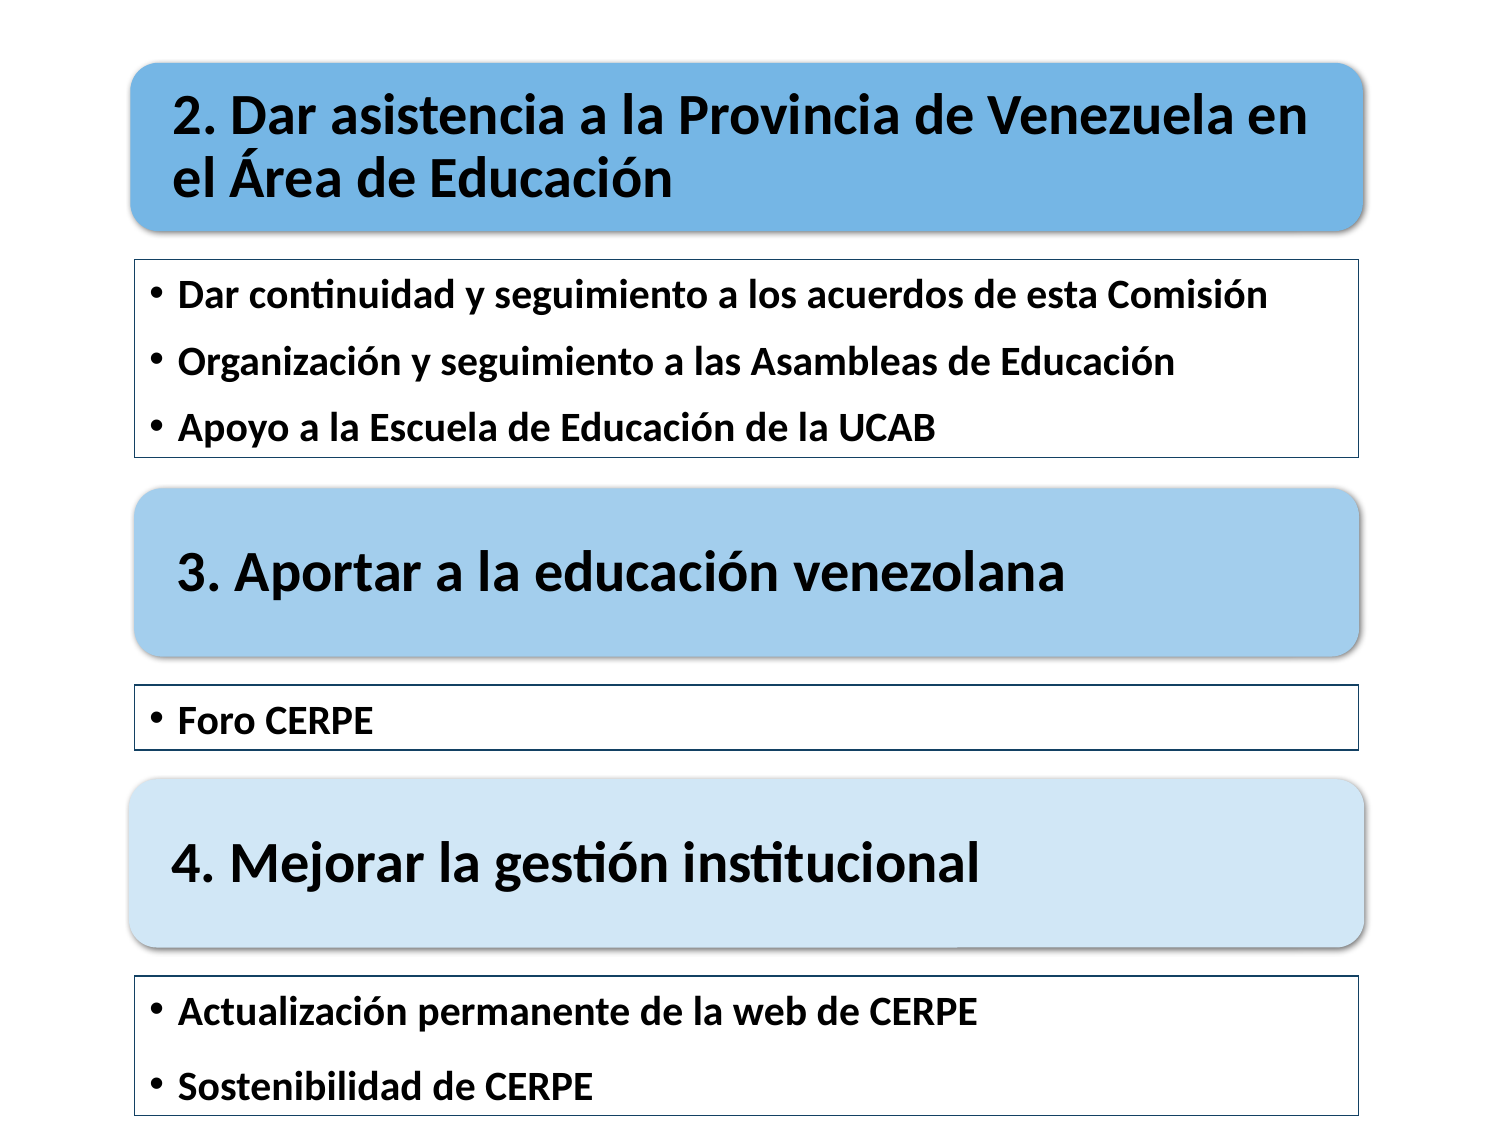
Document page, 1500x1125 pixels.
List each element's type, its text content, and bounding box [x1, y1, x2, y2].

text_box Foro CERPE [134, 685, 1359, 750]
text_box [129, 62, 1364, 232]
text_box Dar continuidad y seguimiento a los acuerdos de esta Comisión Organización y seguimiento a las Asambleas de Educación Apoyo a la Escuela de Educación de la UCAB [134, 259, 1359, 458]
text_box Actualización permanente de la web de CERPE Sostenibilidad de CERPE [134, 975, 1359, 1116]
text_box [133, 487, 1360, 658]
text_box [128, 778, 1365, 949]
